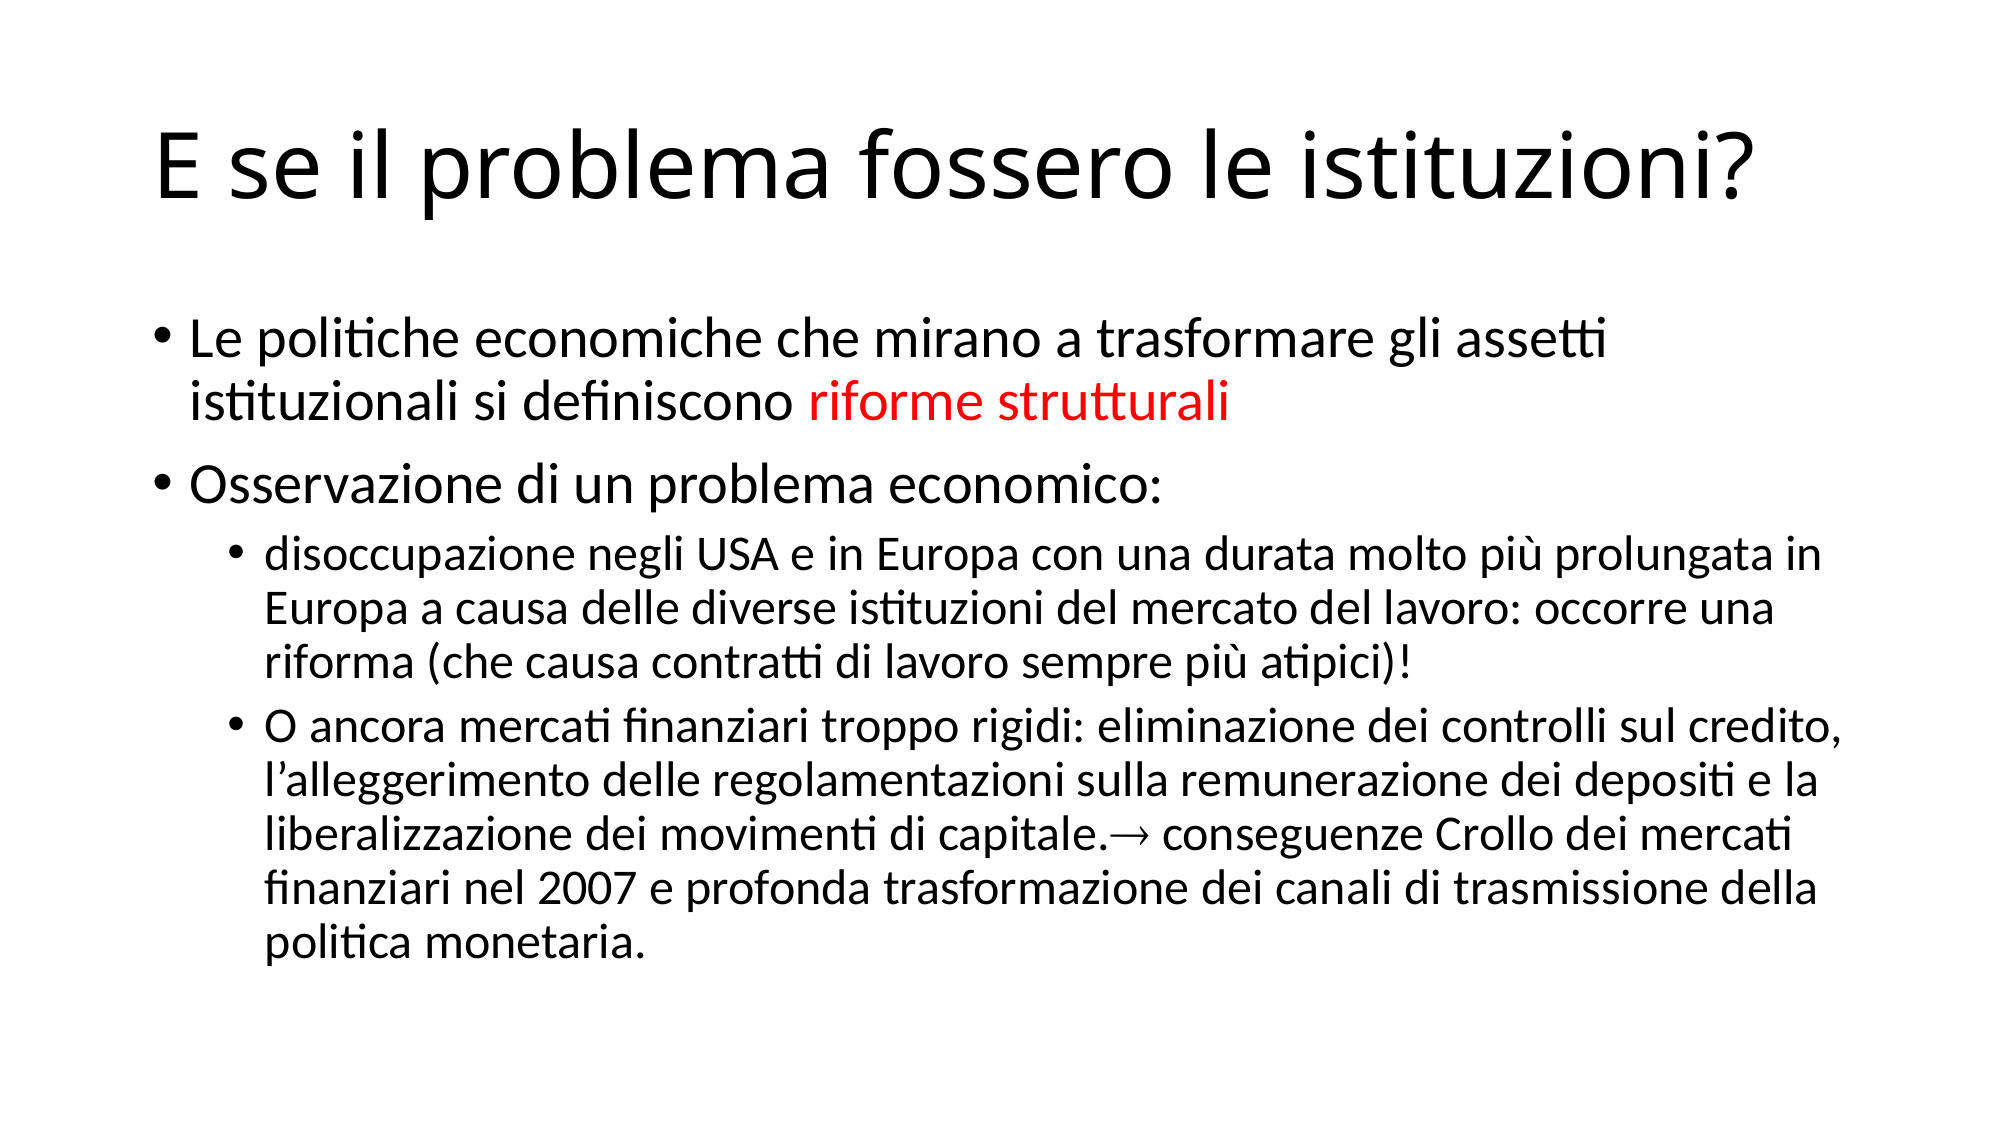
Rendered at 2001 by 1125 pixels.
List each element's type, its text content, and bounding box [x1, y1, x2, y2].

list Le politiche economiche che mirano a trasformare gli assetti istituzionali si definiscono riforme strutturali Osservazione di un problema economico: disoccupazione negli USA e in Europa con una durata molto più prolungata in Europa a causa delle diverse istituzioni del mercato del lavoro: occorre una riforma (che causa contratti di lavoro sempre più atipici)! O ancora mercati finanziari troppo rigidi: eliminazione dei controlli sul credito, l’alleggerimento delle regolamentazioni sulla remunerazione dei depositi e la liberalizzazione dei movimenti di capitale. conseguenze Crollo dei mercati finanziari nel 2007 e profonda trasformazione dei canali di trasmissione della politica monetaria. [137, 299, 1863, 1014]
title E se il problema fossero le istituzioni? [137, 59, 1863, 278]
